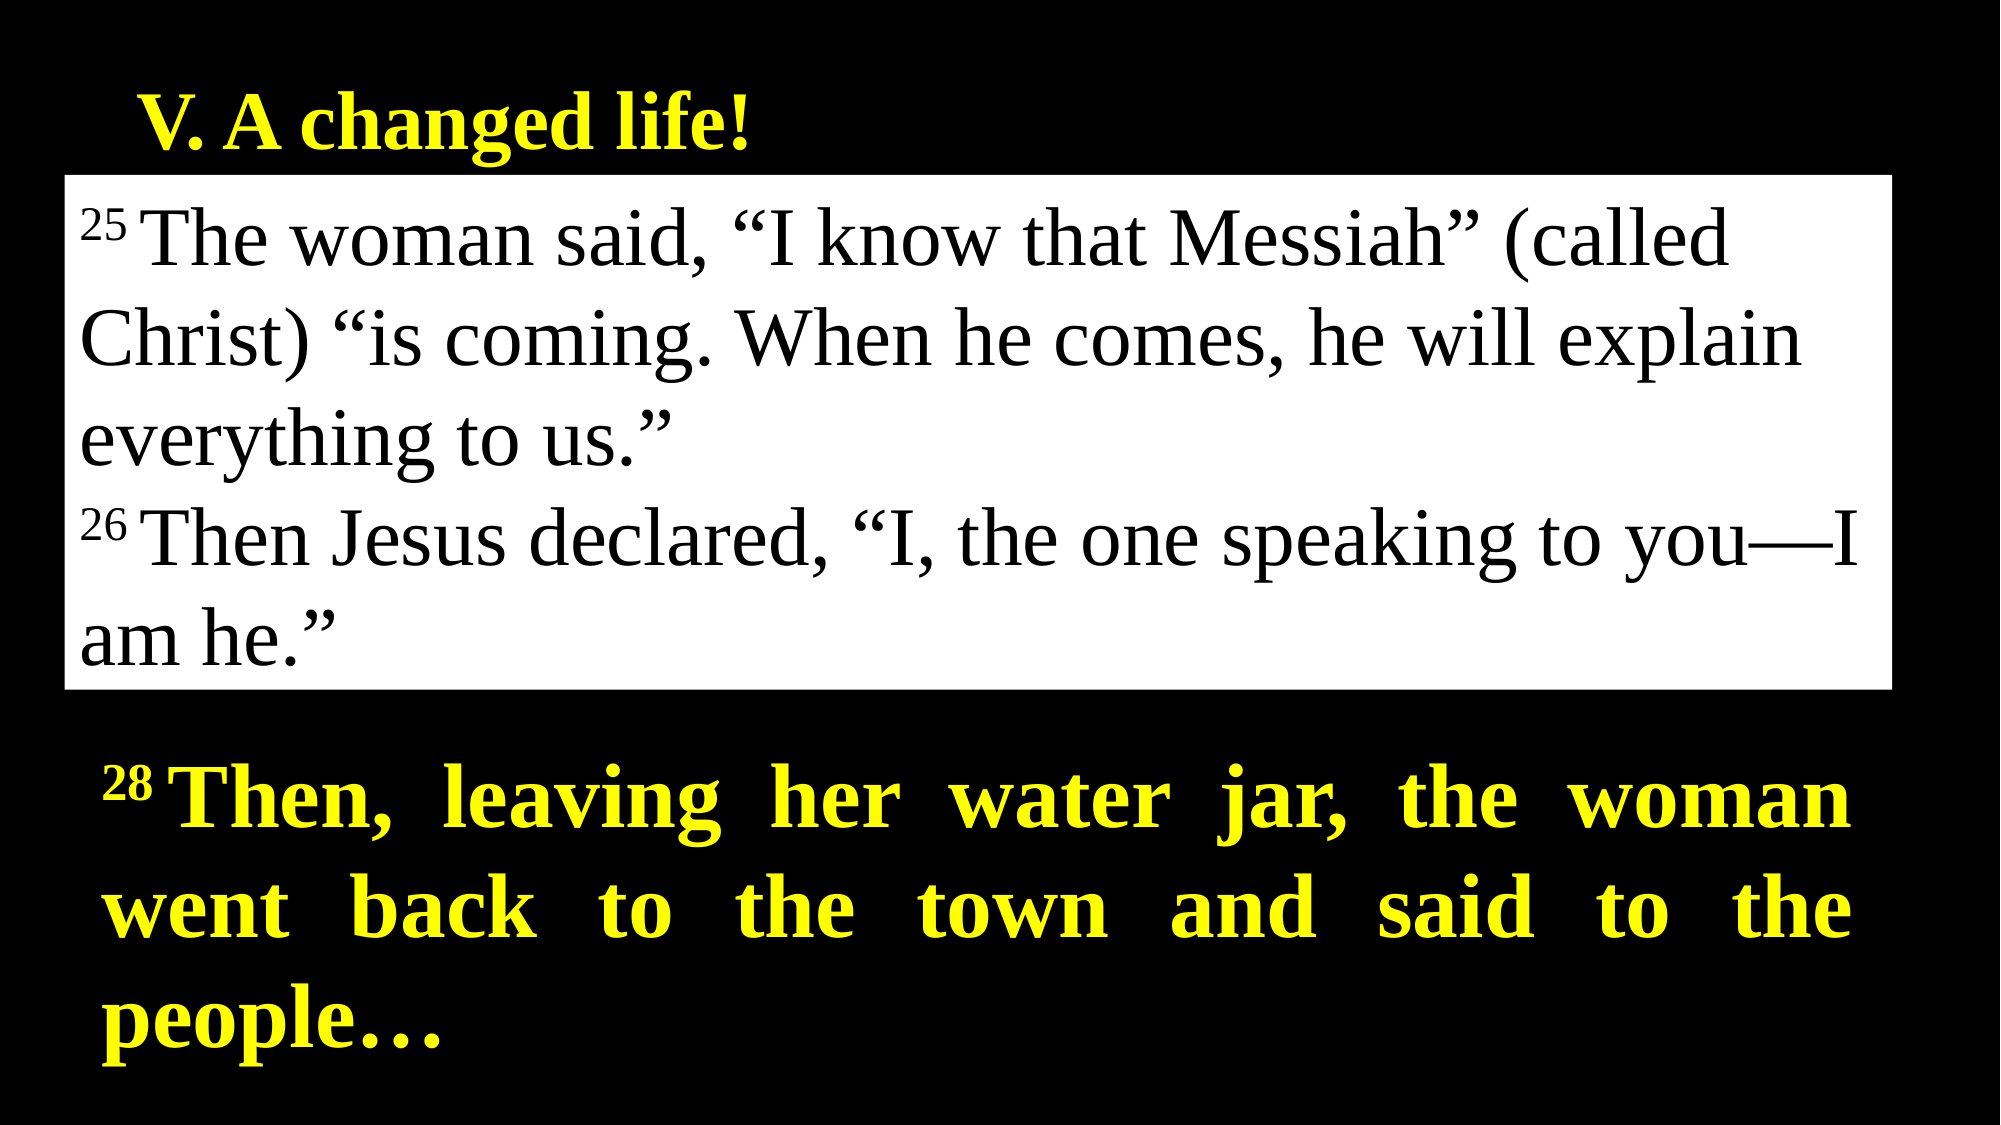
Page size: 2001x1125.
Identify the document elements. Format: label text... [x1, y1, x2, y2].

text_box 25 The woman said, “I know that Messiah” (called Christ) “is coming. When he comes, he will explain everything to us.” 26 Then Jesus declared, “I, the one speaking to you—I am he.” [64, 174, 1893, 690]
text_box V. A changed life! [121, 58, 771, 174]
text_box 28 Then, leaving her water jar, the woman went back to the town and said to the people… [86, 728, 1871, 1074]
